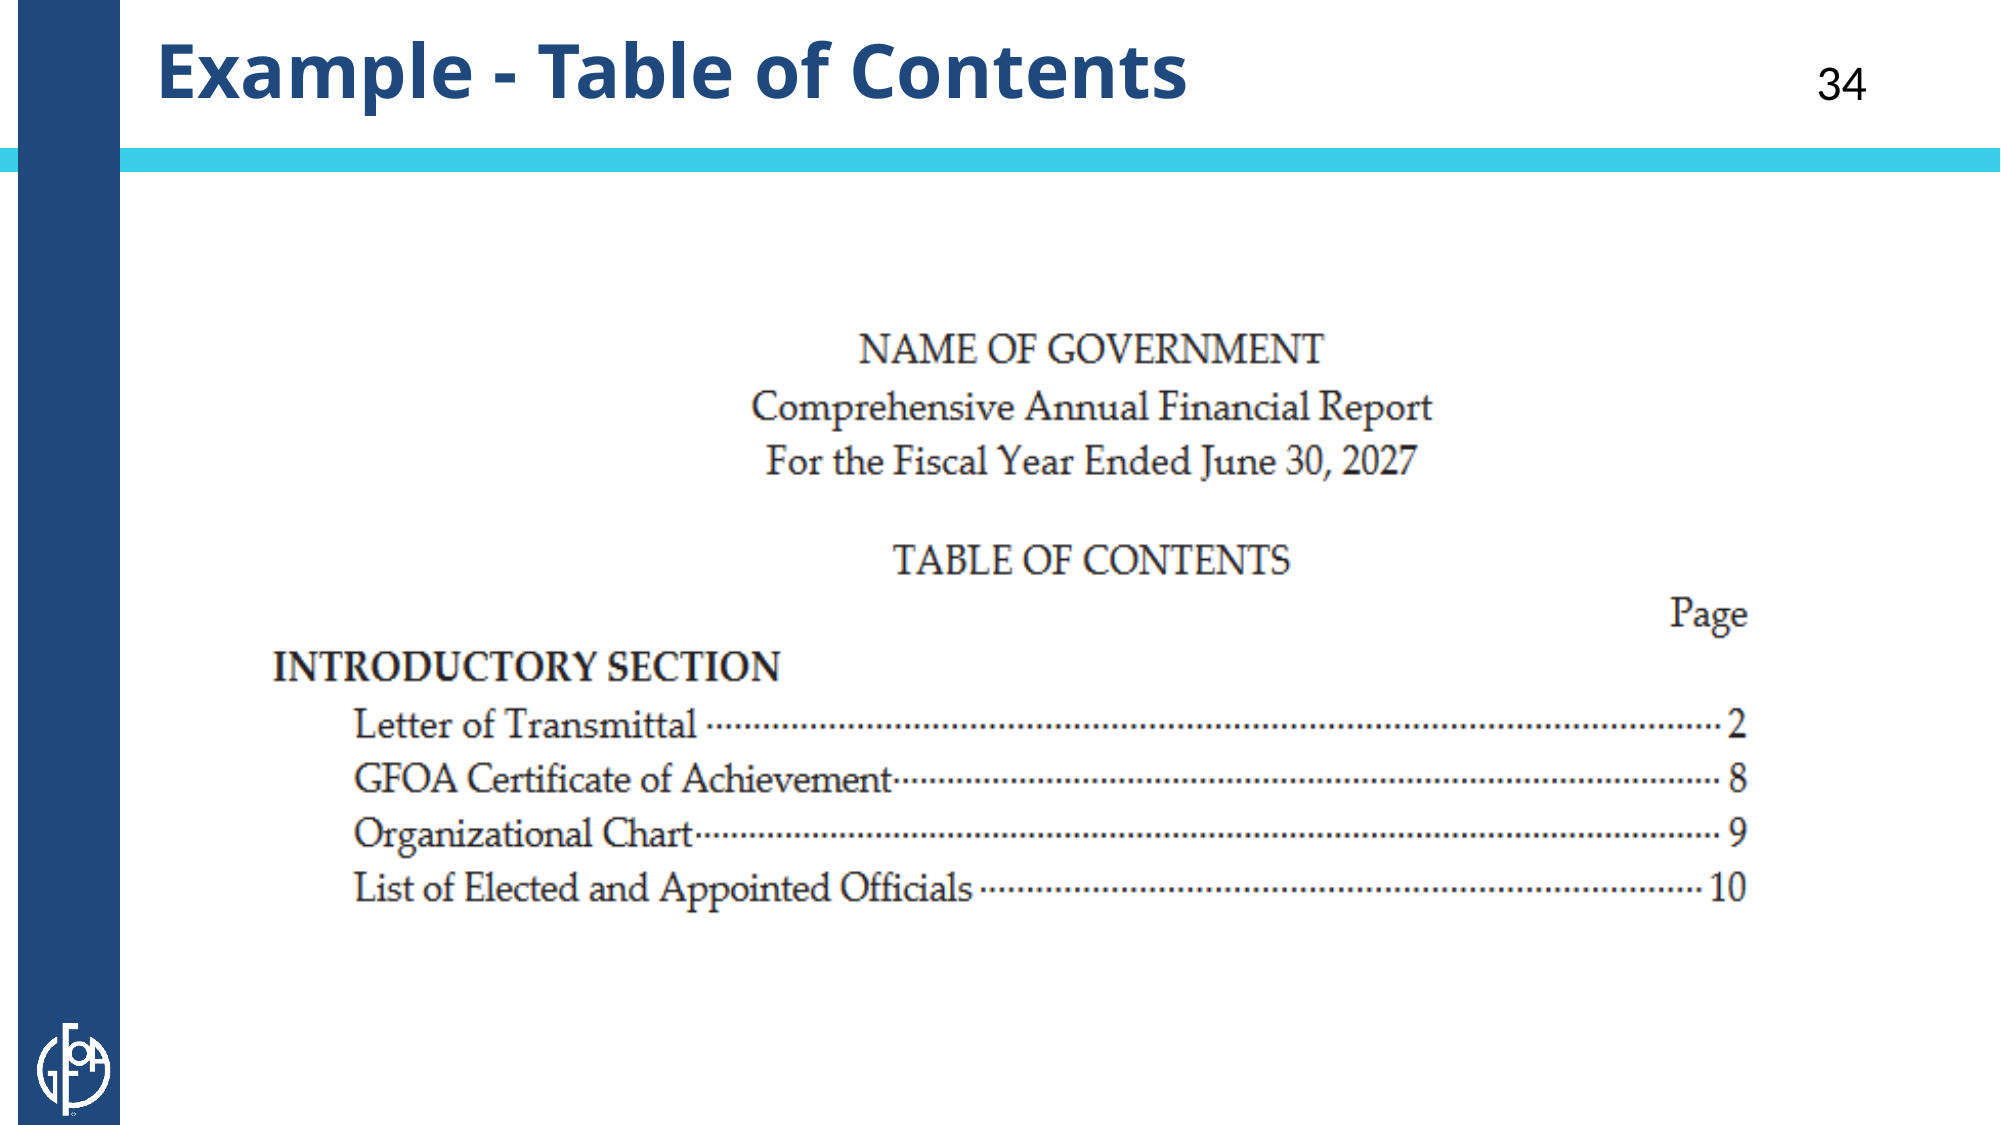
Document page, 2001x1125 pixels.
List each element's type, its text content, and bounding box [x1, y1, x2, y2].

text_box 34 [1801, 43, 2000, 119]
title Example - Table of Contents [140, 0, 1978, 138]
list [261, 298, 1848, 955]
